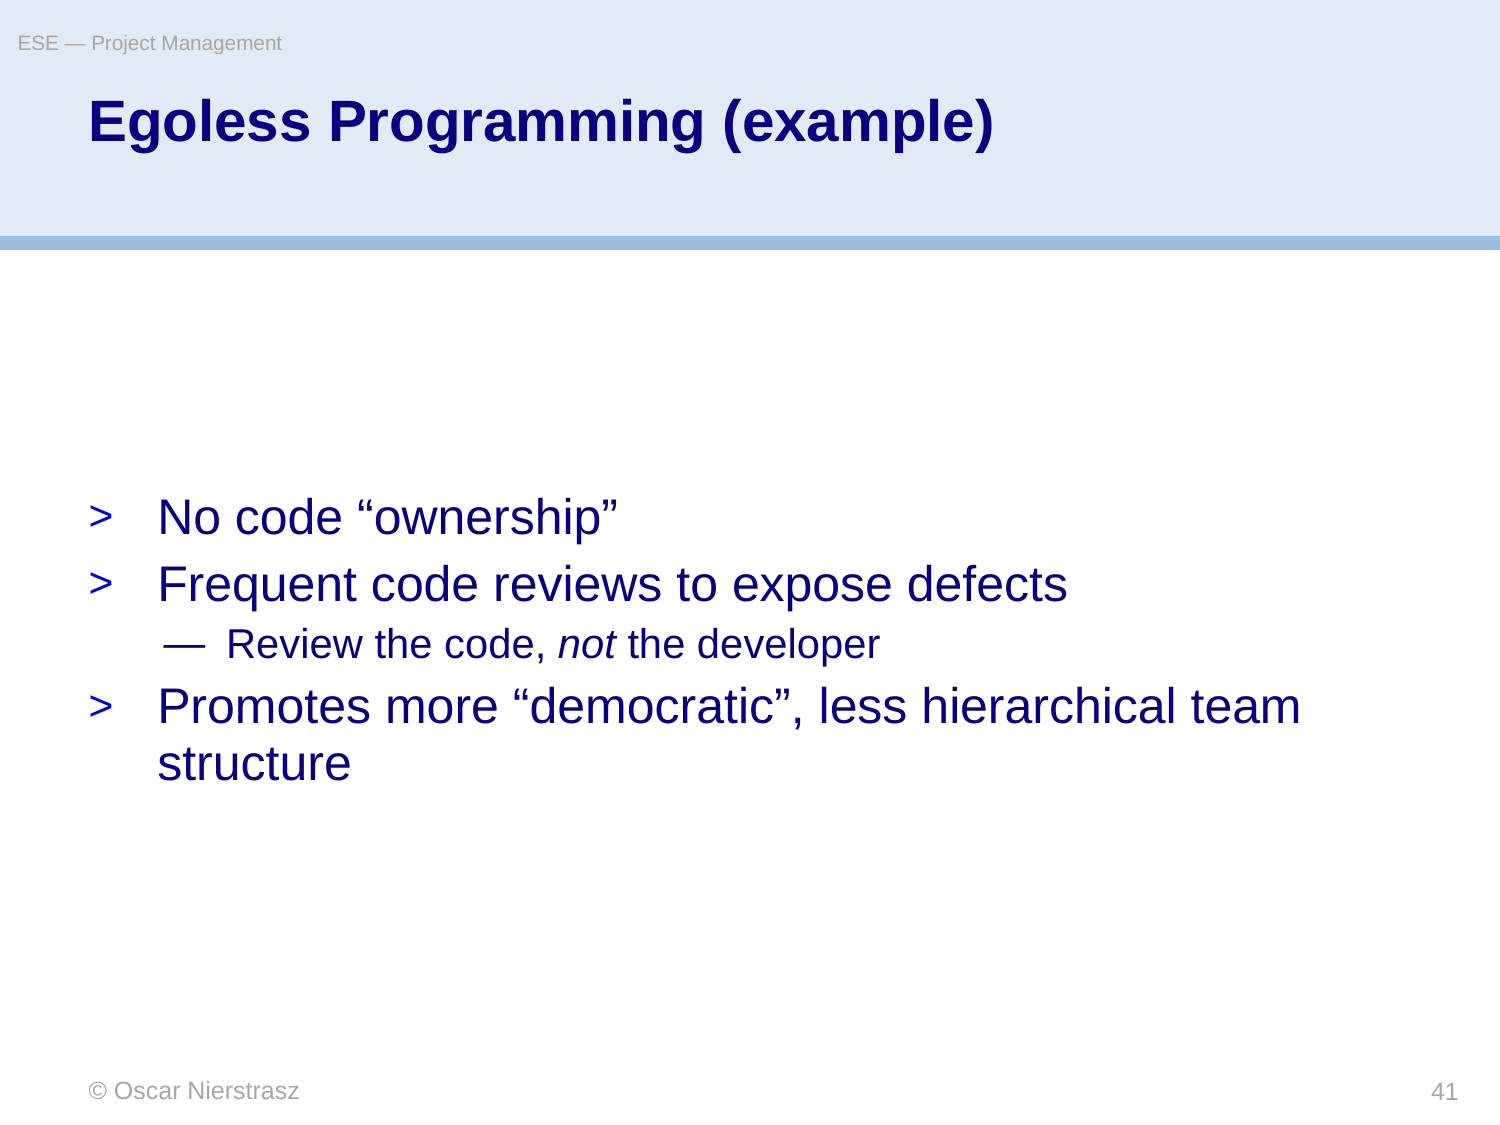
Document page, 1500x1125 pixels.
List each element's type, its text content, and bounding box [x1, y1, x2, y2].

title Egoless Programming (example) [88, 90, 1413, 226]
slide_number © Oscar Nierstrasz [88, 1073, 715, 1104]
slide_number 41 [1237, 1074, 1460, 1105]
footer ESE — Project Management [17, 29, 904, 72]
list No code “ownership” Frequent code reviews to expose defects Review the code, not the developer Promotes more “democratic”, less hierarchical team structure [88, 271, 1413, 1010]
